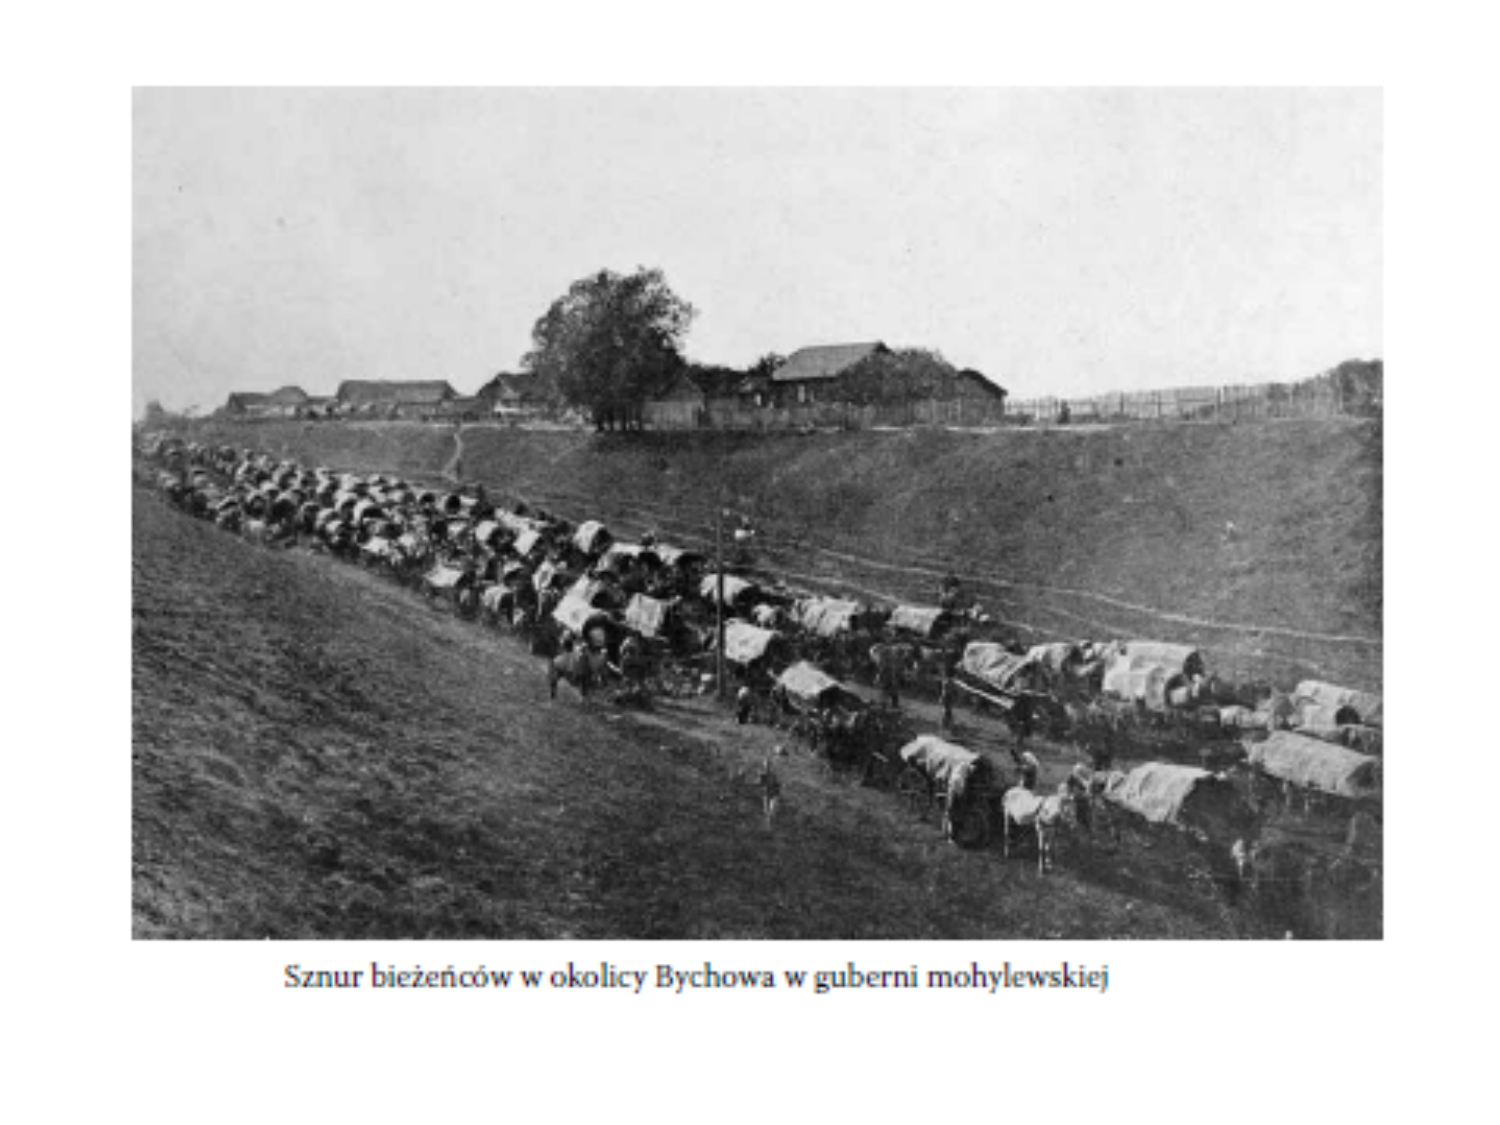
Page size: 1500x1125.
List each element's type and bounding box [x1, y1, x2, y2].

picture [104, 42, 1412, 1013]
